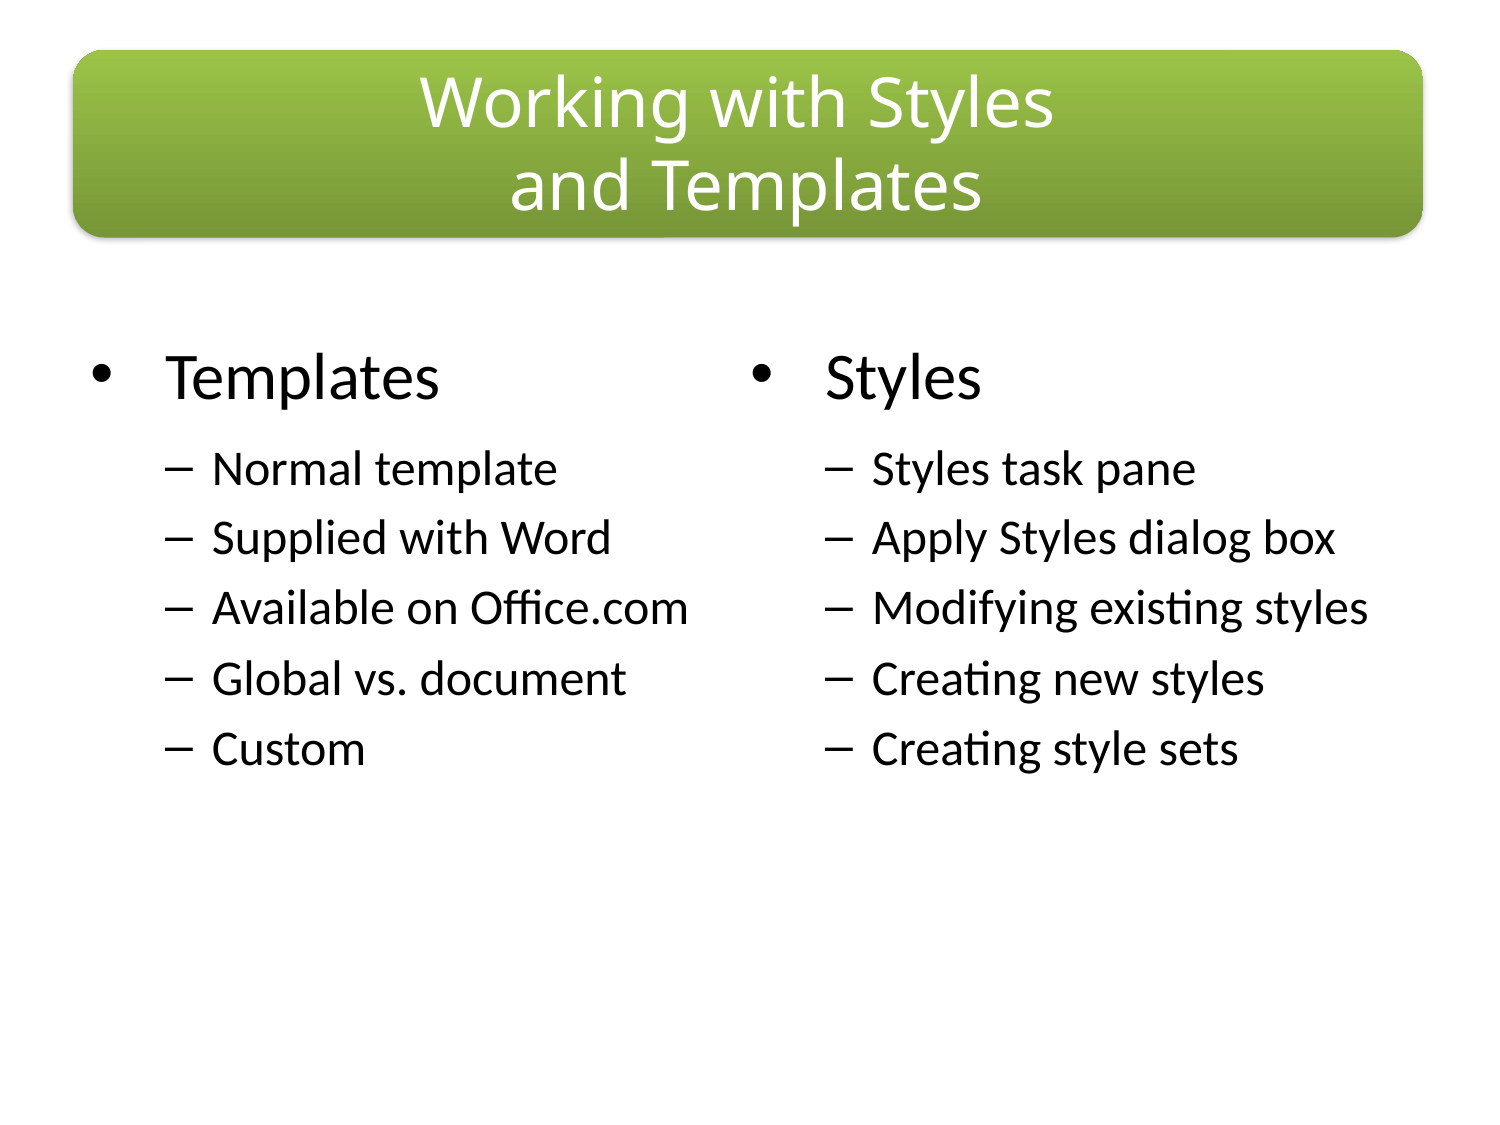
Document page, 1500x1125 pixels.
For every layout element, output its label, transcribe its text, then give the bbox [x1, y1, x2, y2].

list Templates Normal template Supplied with Word Available on Office.com Global vs. document Custom Styles Styles task pane Apply Styles dialog box Modifying existing styles Creating new styles Creating style sets [74, 324, 1426, 863]
title Working with Styles and Templates [71, 49, 1422, 233]
